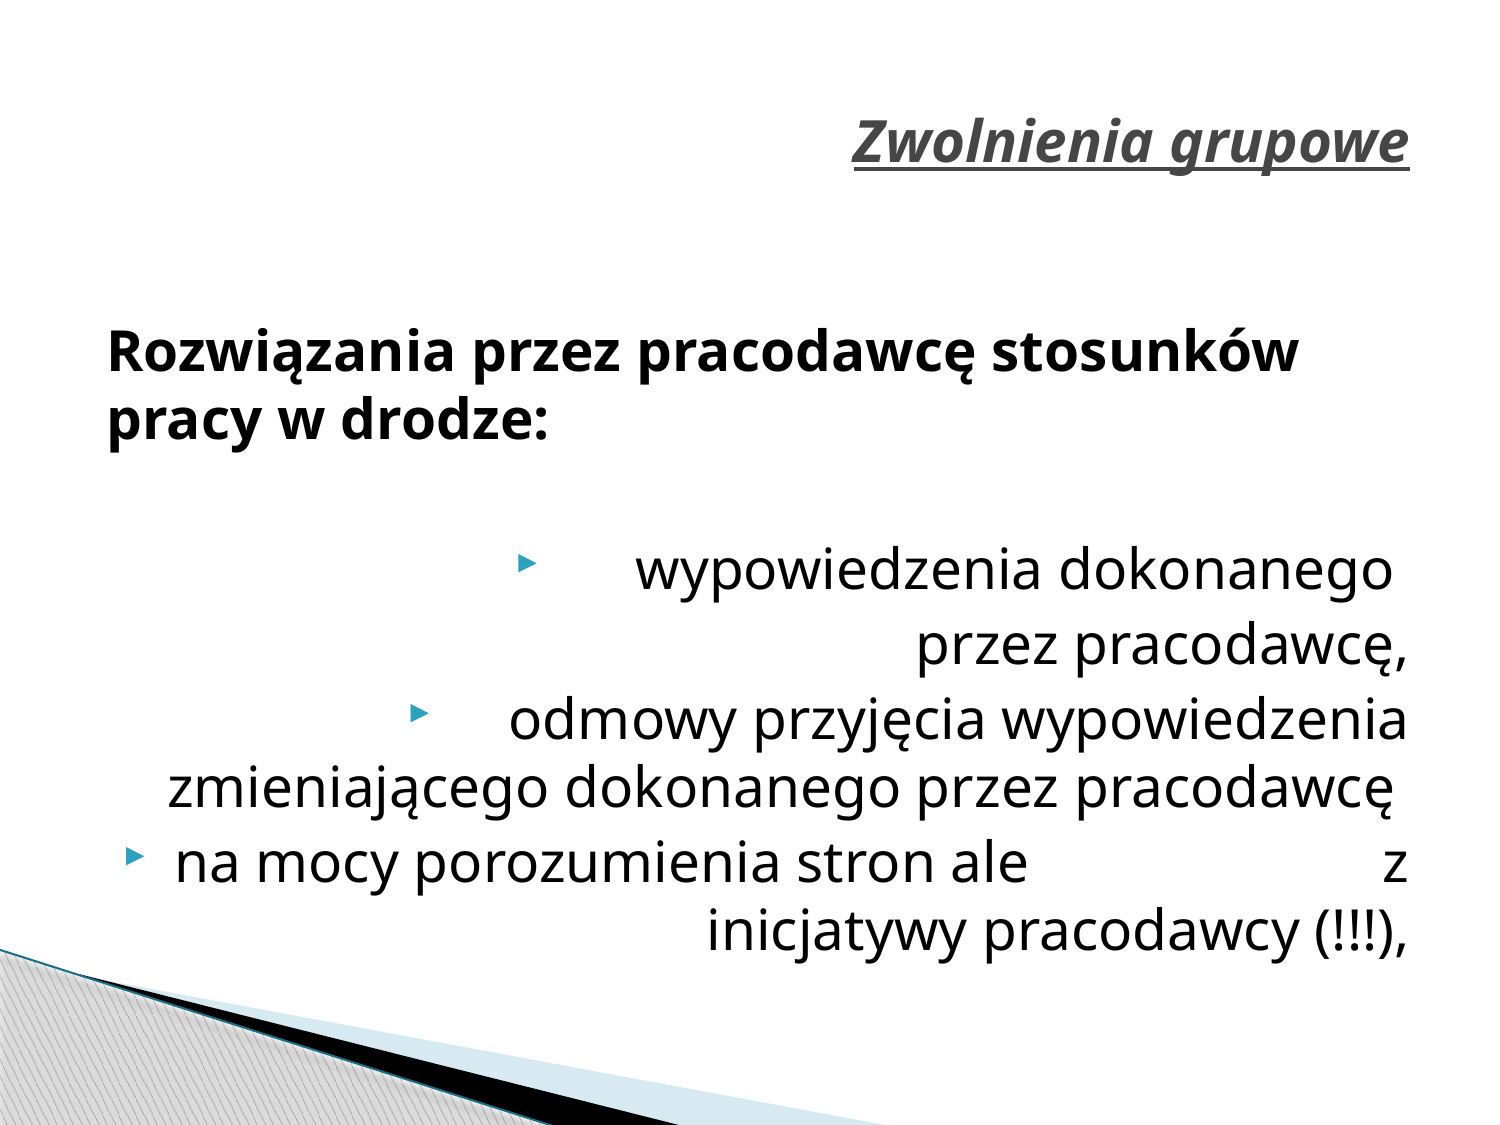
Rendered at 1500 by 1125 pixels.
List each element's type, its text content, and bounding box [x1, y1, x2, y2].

title Zwolnienia grupowe [75, 45, 1425, 233]
list Rozwiązania przez pracodawcę stosunków pracy w drodze: wypowiedzenia dokonanego przez pracodawcę, odmowy przyjęcia wypowiedzenia zmieniającego dokonanego przez pracodawcę na mocy porozumienia stron ale z inicjatywy pracodawcy (!!!), [75, 243, 1425, 986]
